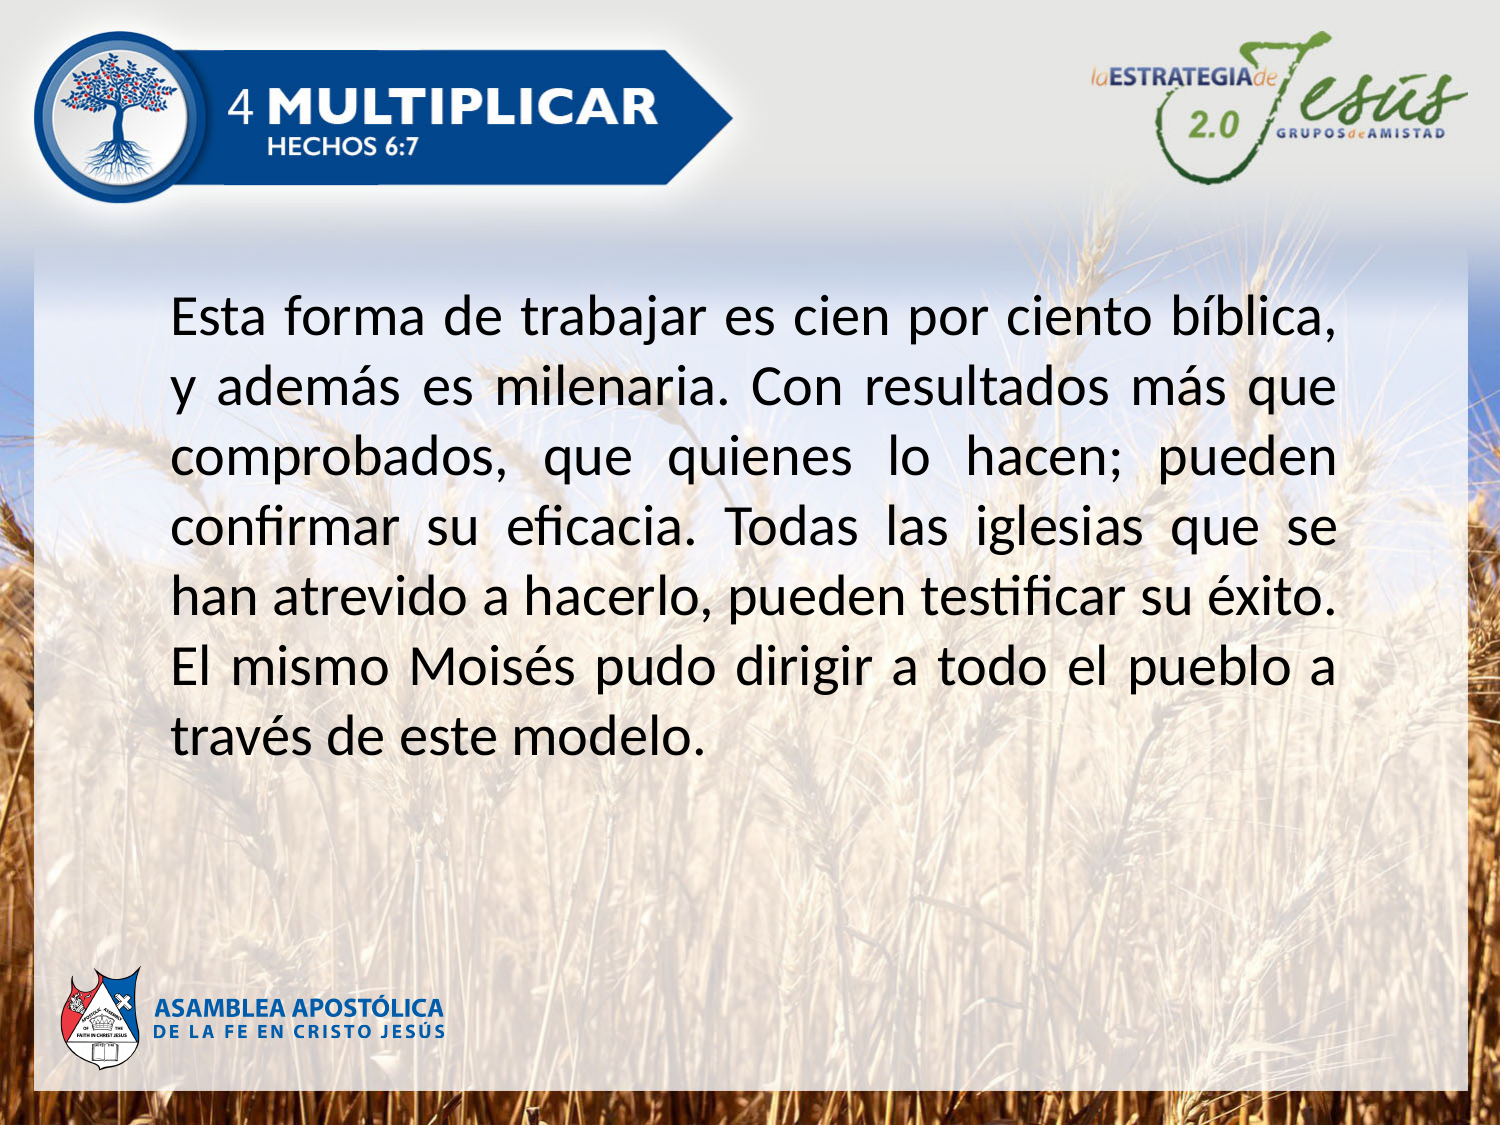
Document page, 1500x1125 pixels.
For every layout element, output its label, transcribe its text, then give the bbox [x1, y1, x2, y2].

text_box Esta forma de trabajar es cien por ciento bíblica, y además es milenaria. Con resultados más que comprobados, que quienes lo hacen; pueden confirmar su eficacia. Todas las iglesias que se han atrevido a hacerlo, pueden testificar su éxito. El mismo Moisés pudo dirigir a todo el pueblo a través de este modelo. [155, 270, 1354, 775]
picture [0, 0, 1500, 1125]
